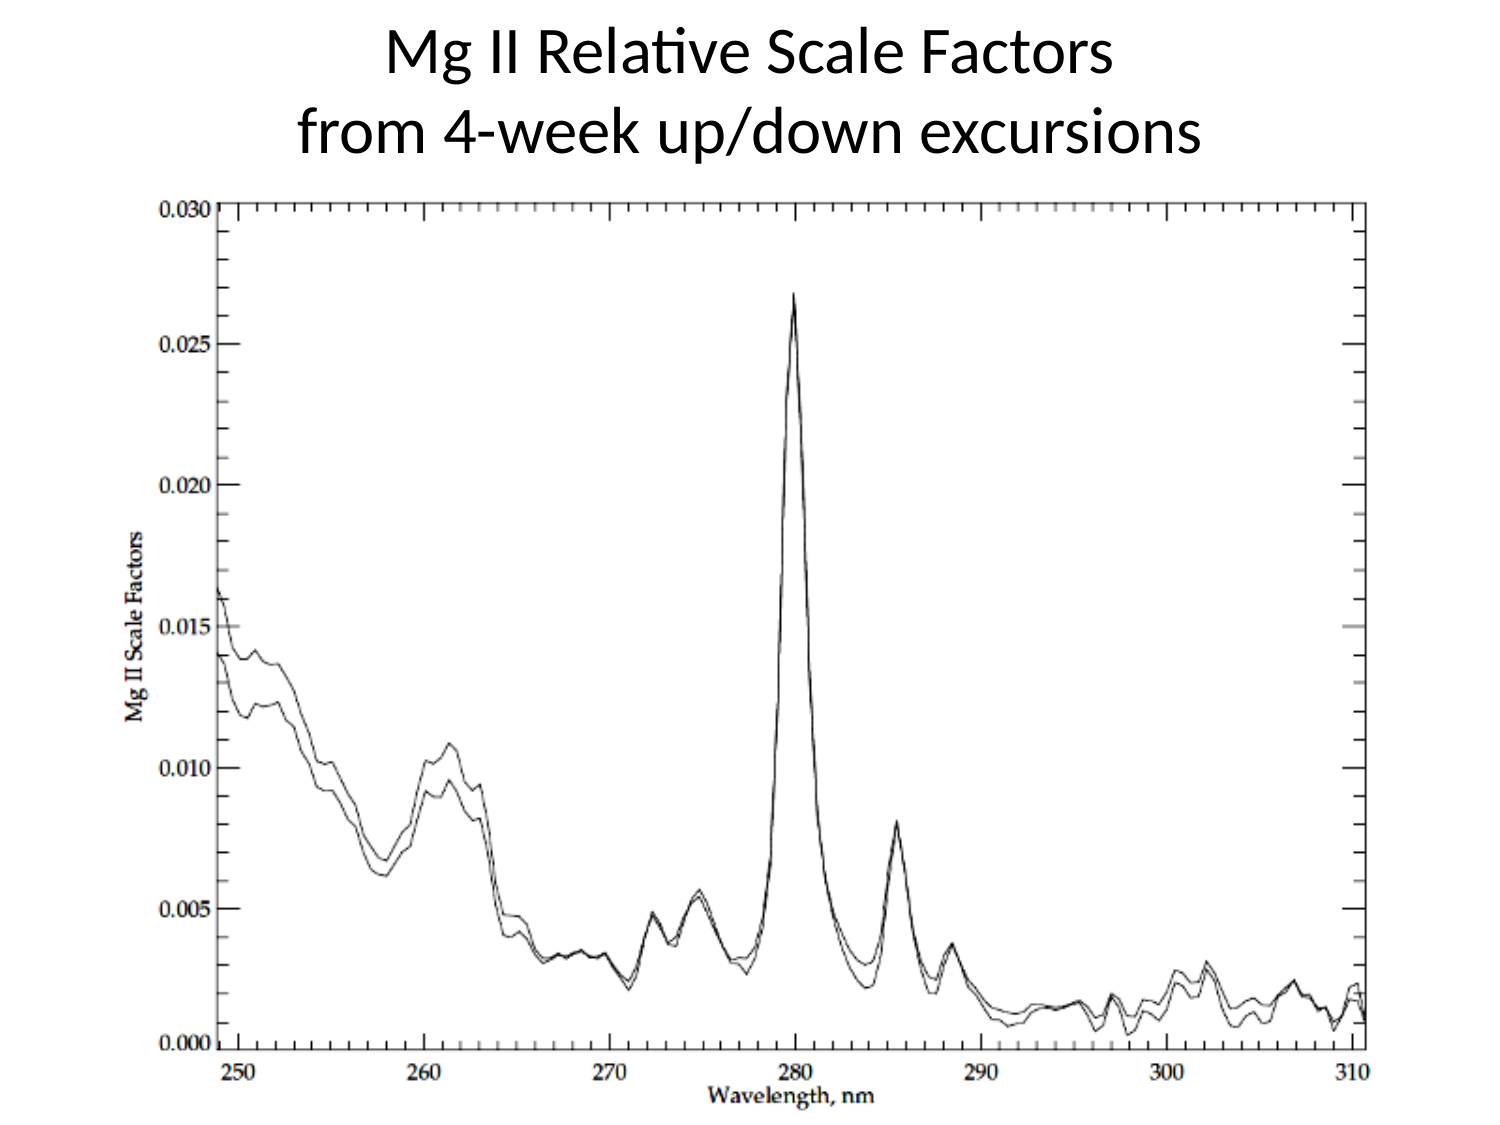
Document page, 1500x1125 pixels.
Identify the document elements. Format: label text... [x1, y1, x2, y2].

text_box Mg II Relative Scale Factors from 4-week up/down excursions [74, 0, 1425, 150]
picture [99, 174, 1388, 1113]
